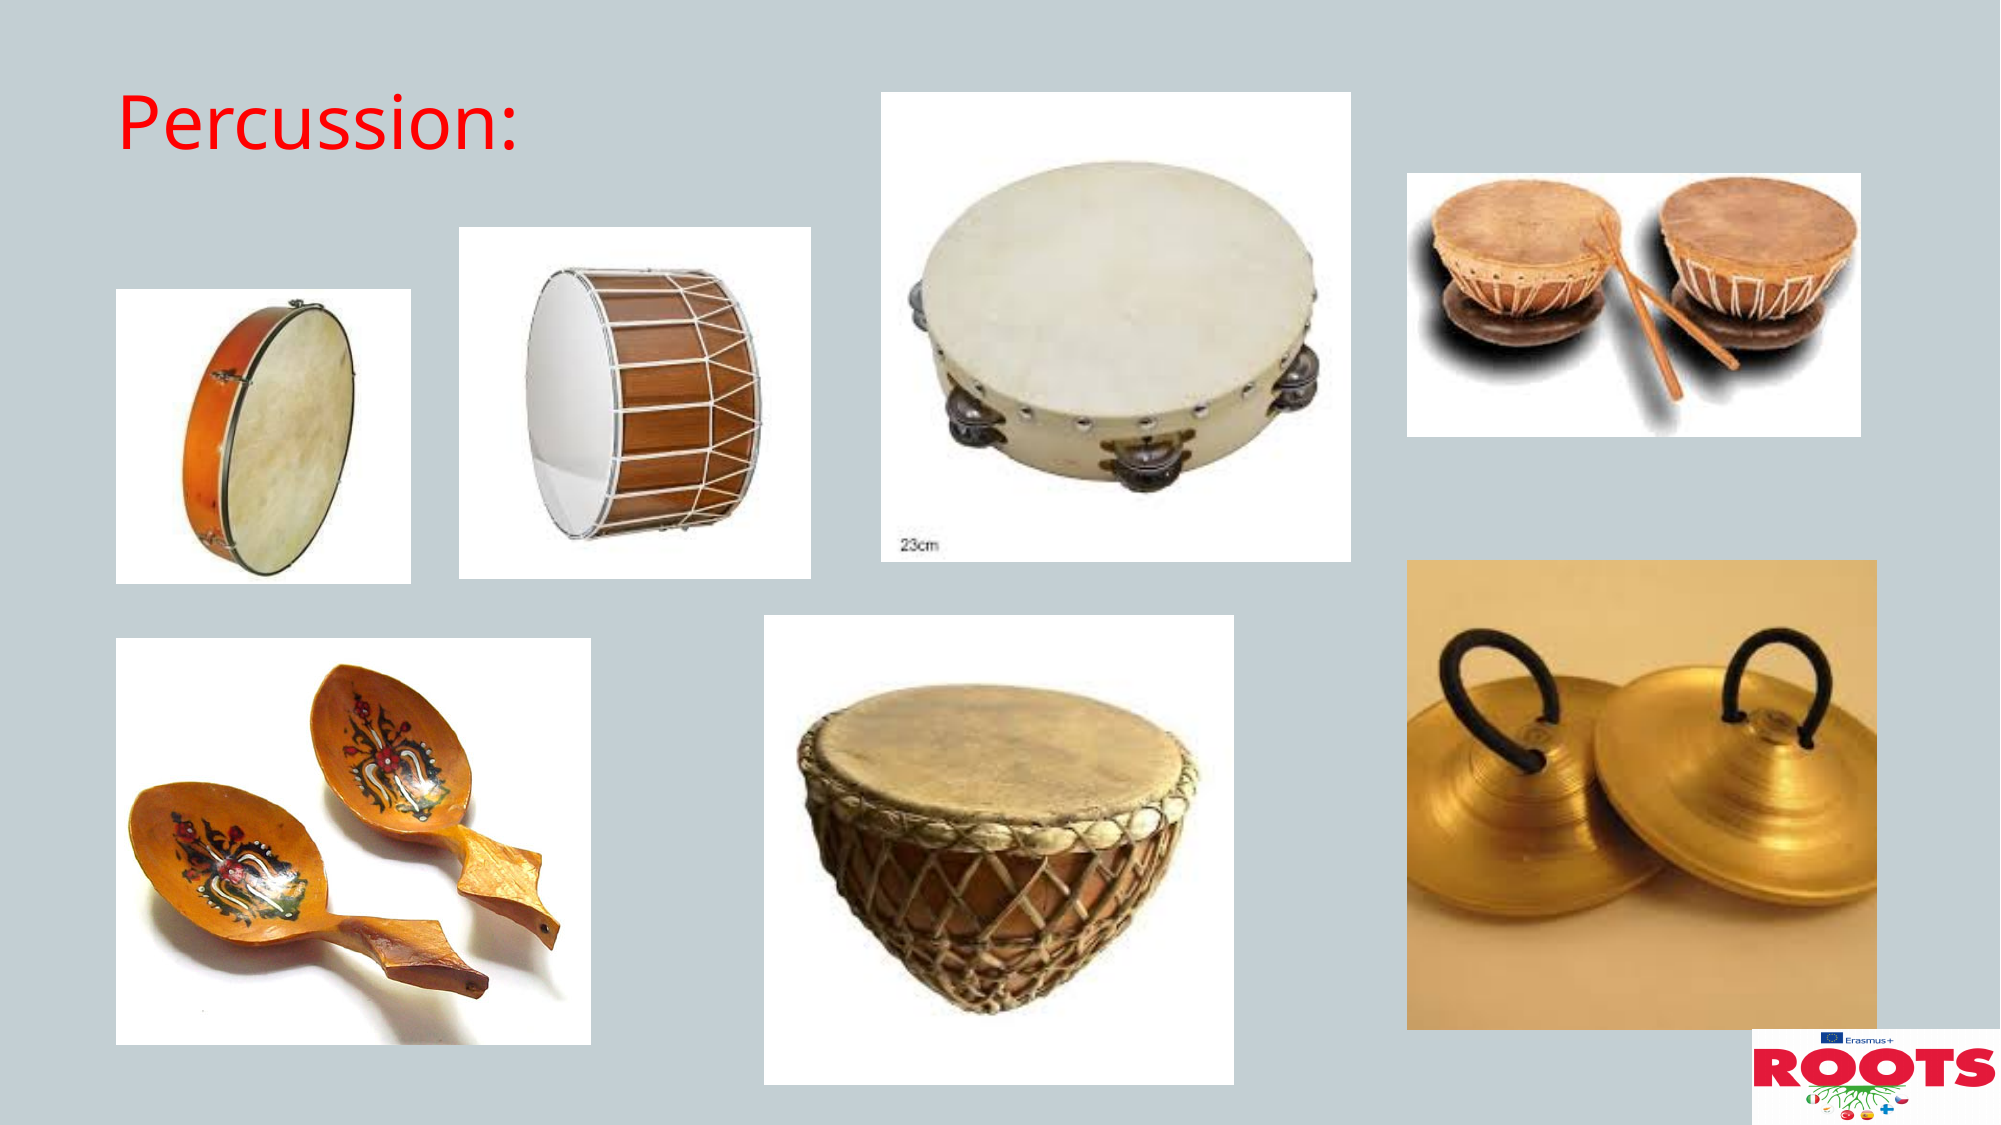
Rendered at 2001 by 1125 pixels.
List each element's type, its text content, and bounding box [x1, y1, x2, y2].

picture [881, 92, 1351, 562]
picture [1407, 560, 2000, 1125]
text_box Percussion: [102, 67, 554, 173]
picture [459, 227, 811, 579]
picture [116, 289, 411, 584]
picture [764, 615, 1234, 1085]
picture [1407, 173, 1861, 437]
picture [116, 638, 591, 1045]
